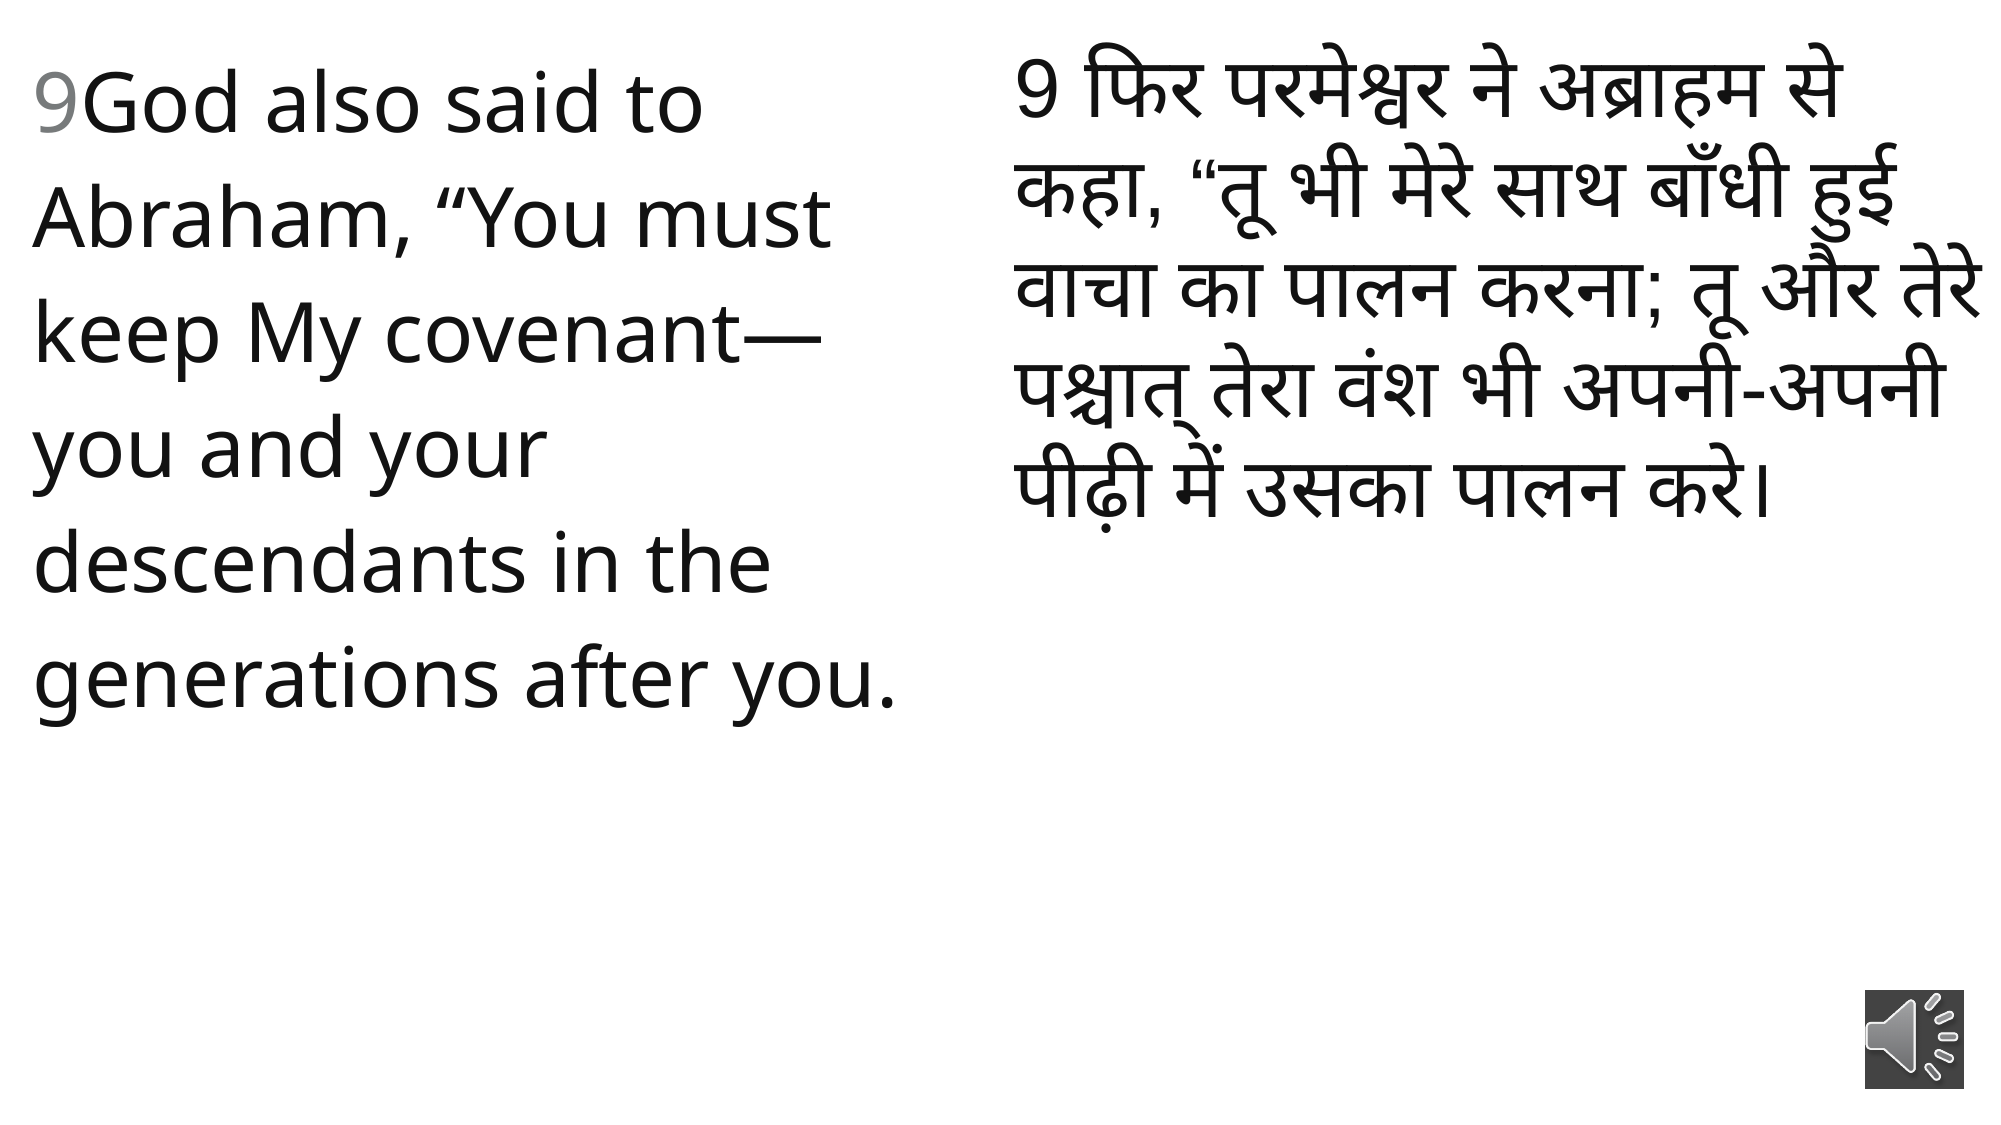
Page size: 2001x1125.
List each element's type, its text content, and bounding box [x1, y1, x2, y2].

picture [1864, 989, 1965, 1090]
text_box 9 फिर परमेश्वर ने अब्राहम से कहा, “तू भी मेरे साथ बाँधी हुई वाचा का पालन करना; तू और तेरे पश्चात् तेरा वंश भी अपनी-अपनी पीढ़ी में उसका पालन करे। [999, 27, 2000, 1104]
text_box 9God also said to Abraham, “You must keep My covenant—you and your descendants in the generations after you. [18, 27, 973, 1104]
